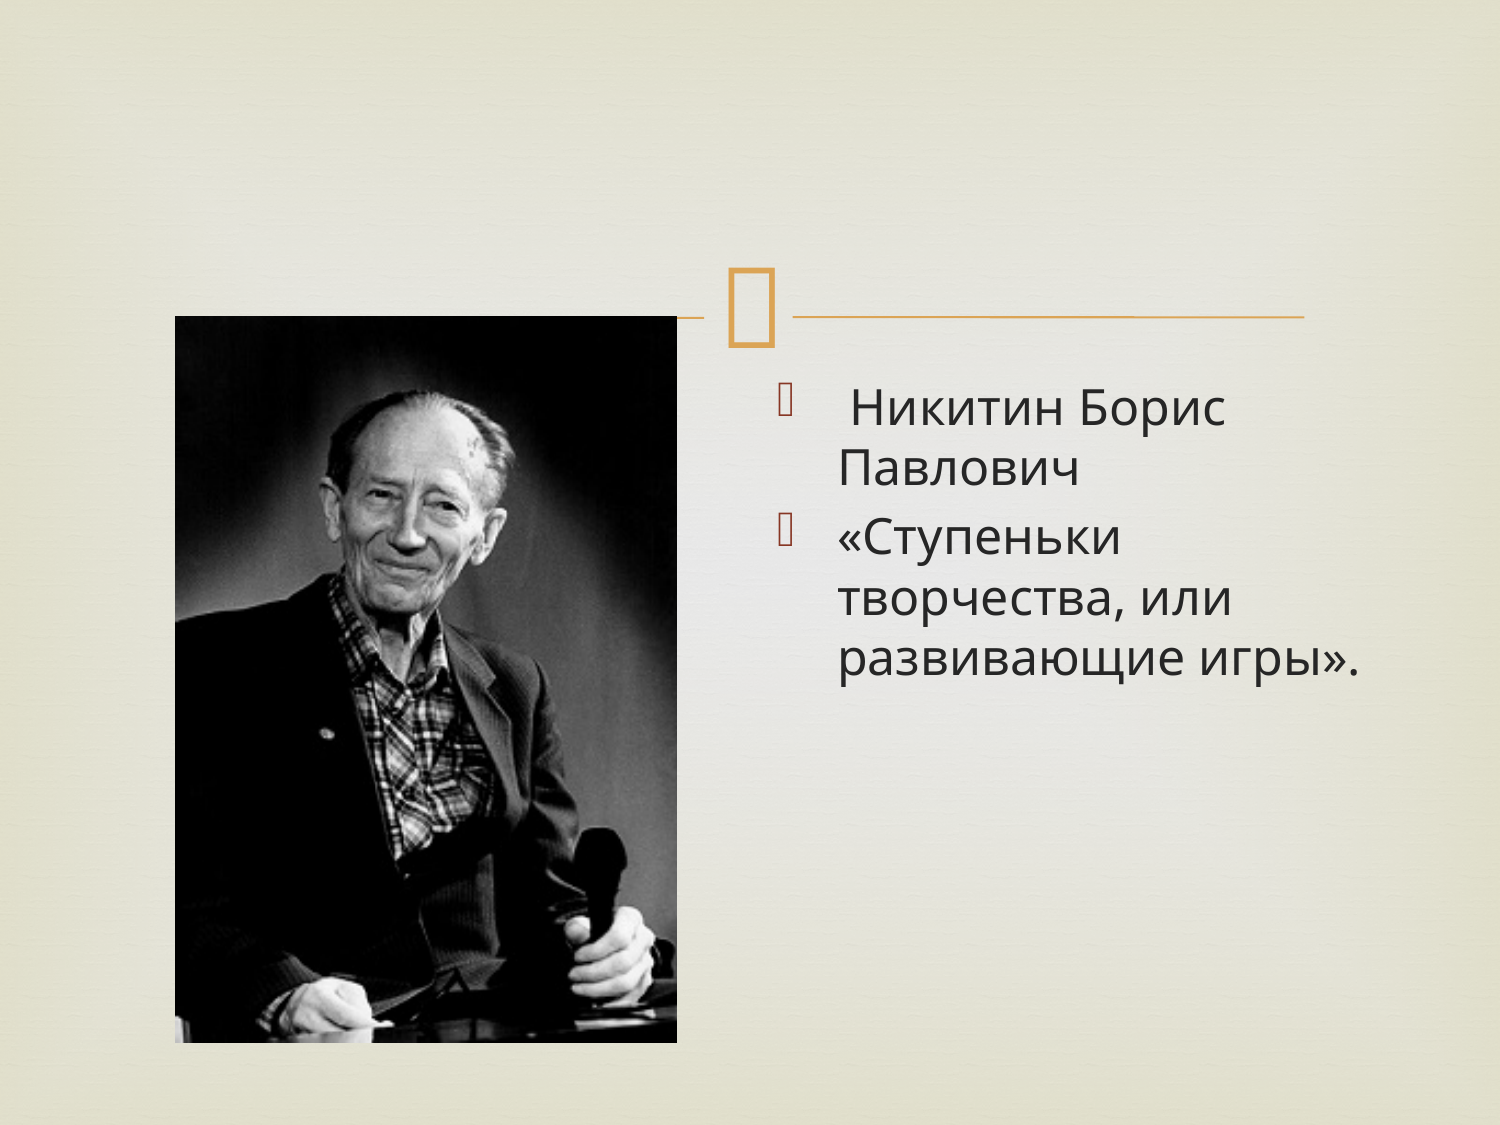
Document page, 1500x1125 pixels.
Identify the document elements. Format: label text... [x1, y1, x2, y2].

list Никитин Борис Павлович «Ступеньки творчества, или развивающие игры». [761, 367, 1386, 1004]
picture [175, 315, 678, 1044]
